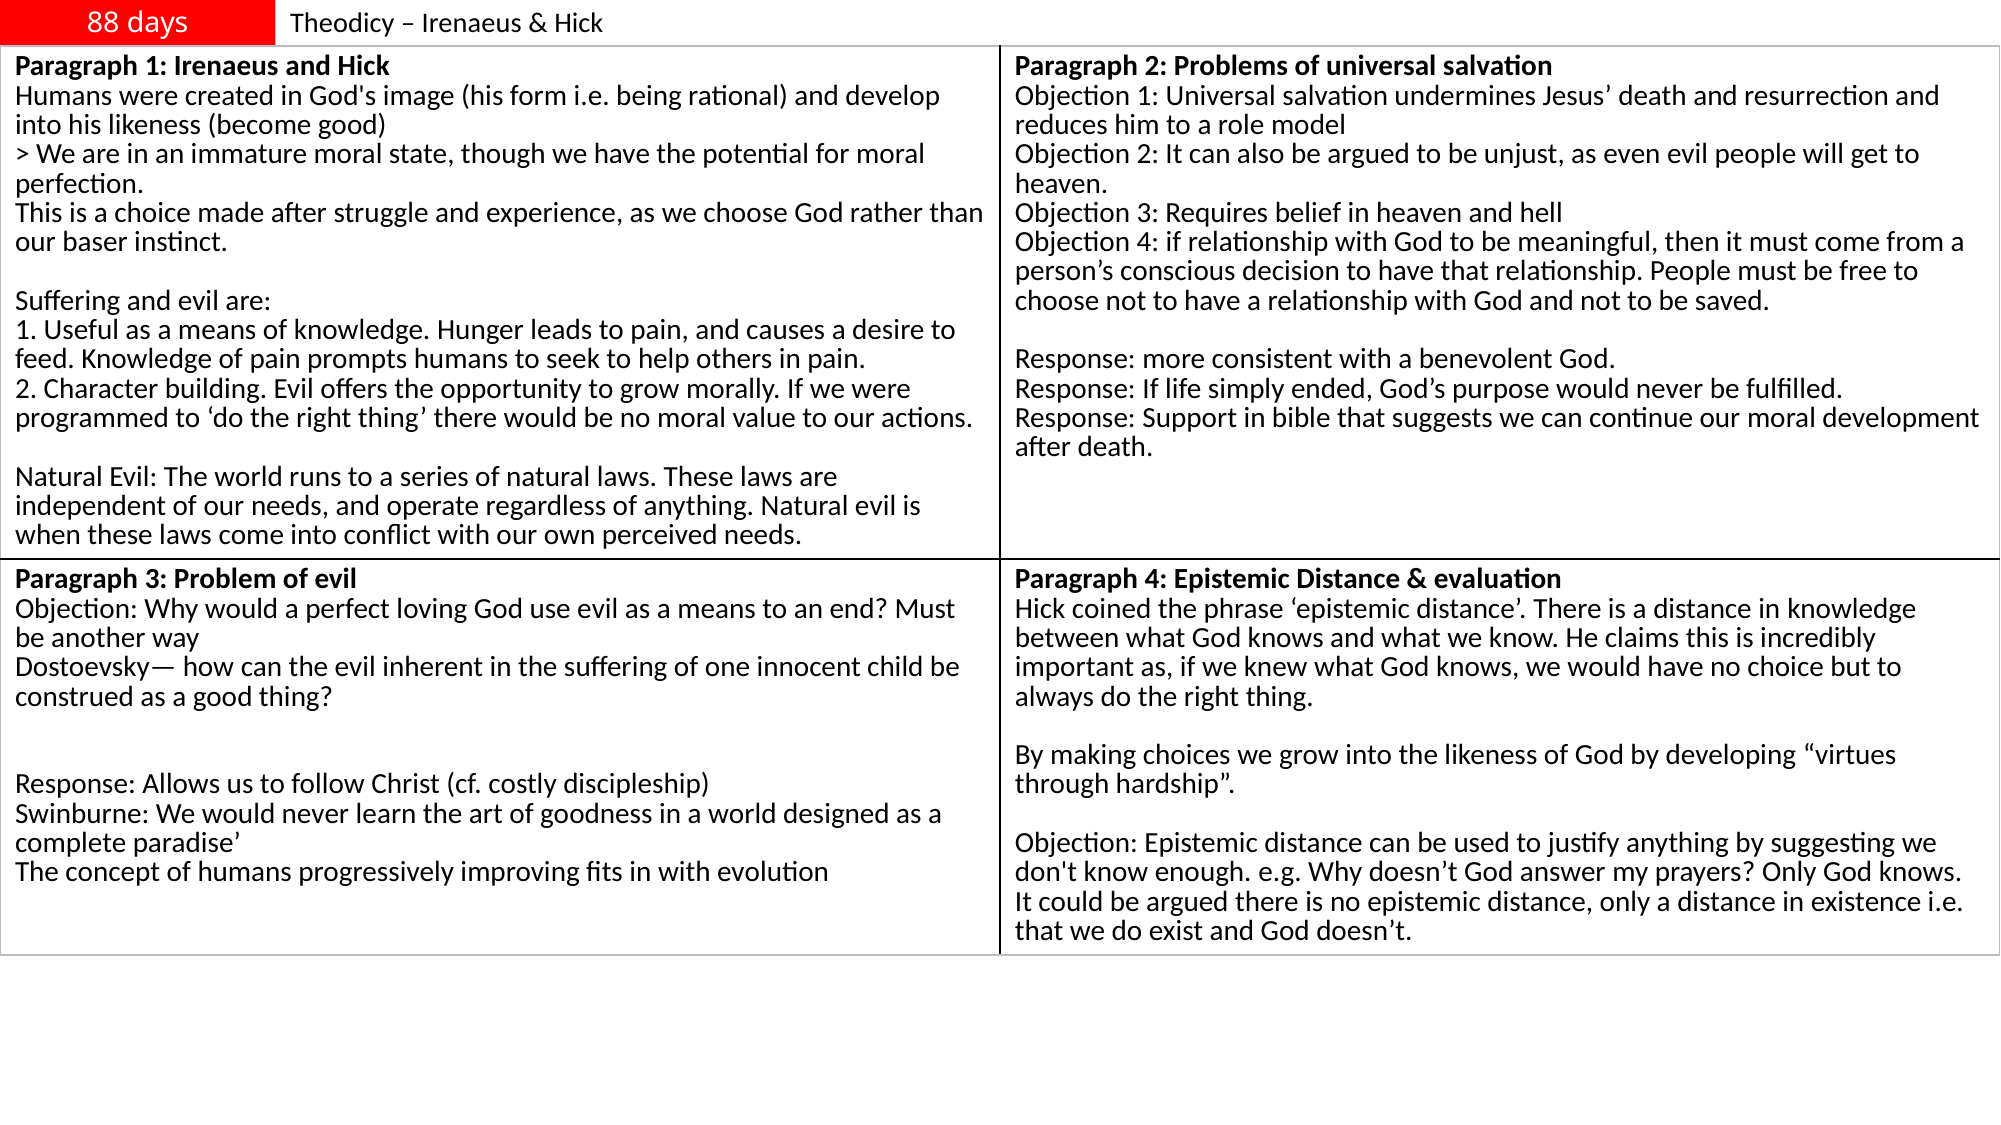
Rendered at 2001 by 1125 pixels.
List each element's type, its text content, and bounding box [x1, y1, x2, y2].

table_cell Paragraph 4: Epistemic Distance & evaluation Hick coined the phrase ‘epistemic distance’. There is a distance in knowledge between what God knows and what we know. He claims this is incredibly important as, if we knew what God knows, we would have no choice but to always do the right thing. ​ By making choices we grow into the likeness of God by developing “virtues through hardship”. ​ Objection: Epistemic distance can be used to justify anything by suggesting we don't know enough. e.g. Why doesn’t God answer my prayers? Only God knows. It could be argued there is no epistemic distance, only a distance in existence i.e. that we do exist and God doesn’t. [1001, 560, 1999, 954]
table_header Paragraph 1: Irenaeus and Hick Humans were created in God's image (his form i.e. being rational) and develop into his likeness (become good) > We are in an immature moral state, though we have the potential for moral perfection. This is a choice made after struggle and experience, as we choose God rather than our baser instinct. ​ Suffering and evil are: 1. Useful as a means of knowledge. Hunger leads to pain, and causes a desire to feed. Knowledge of pain prompts humans to seek to help others in pain. 2. Character building. Evil offers the opportunity to grow morally. If we were programmed to ‘do the right thing’ there would be no moral value to our actions. ​ Natural Evil: The world runs to a series of natural laws. These laws are independent of our needs, and operate regardless of anything. Natural evil is when these laws come into conflict with our own perceived needs. [1, 47, 999, 558]
table_cell Paragraph 3: Problem of evil Objection: Why would a perfect loving God use evil as a means to an end? Must be another way Dostoevsky— how can the evil inherent in the suffering of one innocent child be construed as a good thing? ​ Response: Allows us to follow Christ (cf. costly discipleship) Swinburne: We would never learn the art of goodness in a world designed as a complete paradise’ The concept of humans progressively improving fits in with evolution [1, 560, 999, 954]
table_header Paragraph 2: Problems of universal salvation​ Objection 1: Universal salvation undermines Jesus’ death and resurrection and reduces him to a role model Objection 2: It can also be argued to be unjust, as even evil people will get to heaven. Objection 3: Requires belief in heaven and hell Objection 4: if relationship with God to be meaningful, then it must come from a person’s conscious decision to have that relationship. People must be free to choose not to have a relationship with God and not to be saved. ​ Response: more consistent with a benevolent God. Response: If life simply ended, God’s purpose would never be fulfilled. Response: Support in bible that suggests we can continue our moral development after death. [1001, 47, 1999, 558]
list Theodicy – Irenaeus & Hick [275, 0, 2000, 45]
title 88 days [0, 0, 275, 45]
